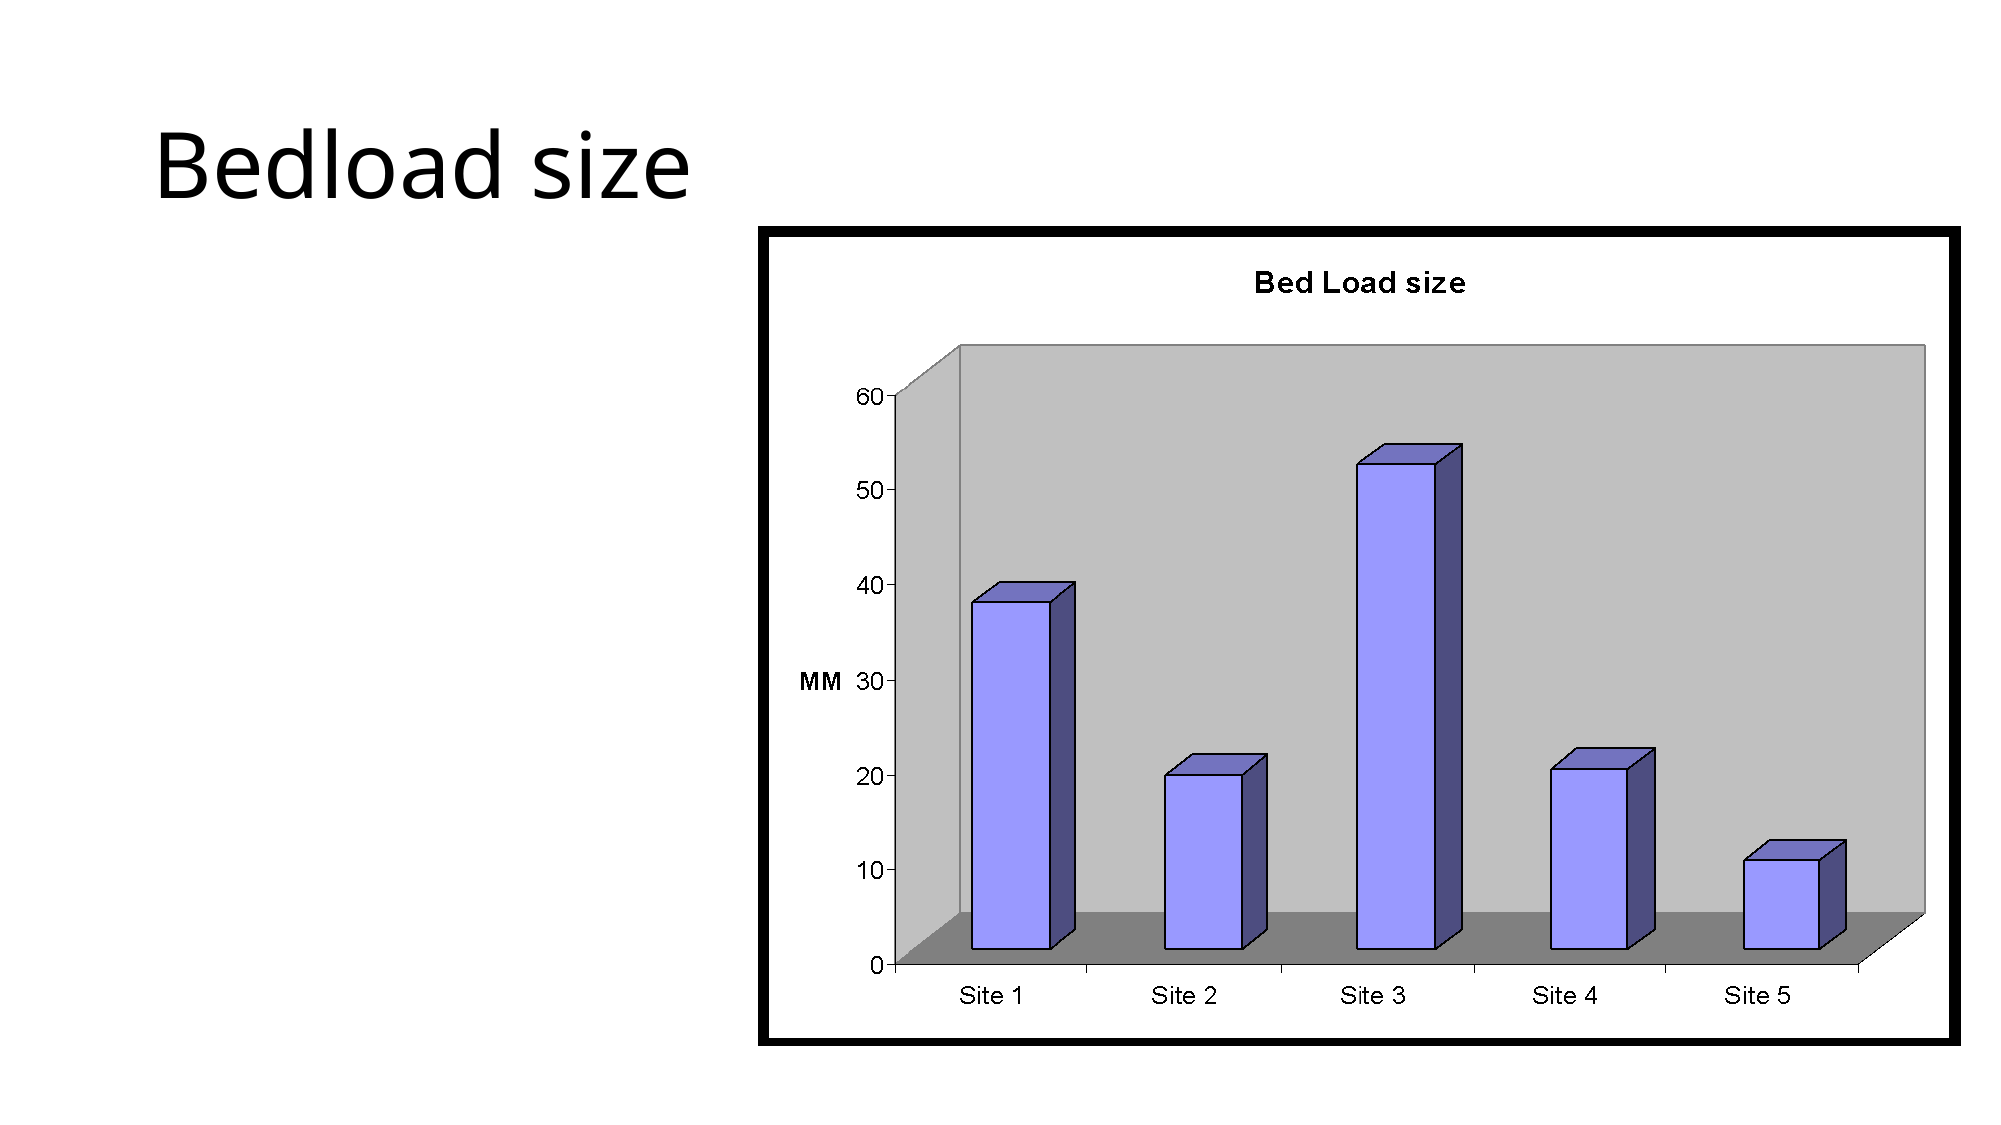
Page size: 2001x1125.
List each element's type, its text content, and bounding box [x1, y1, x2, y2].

picture [758, 226, 1961, 1046]
title Bedload size [137, 59, 1863, 278]
